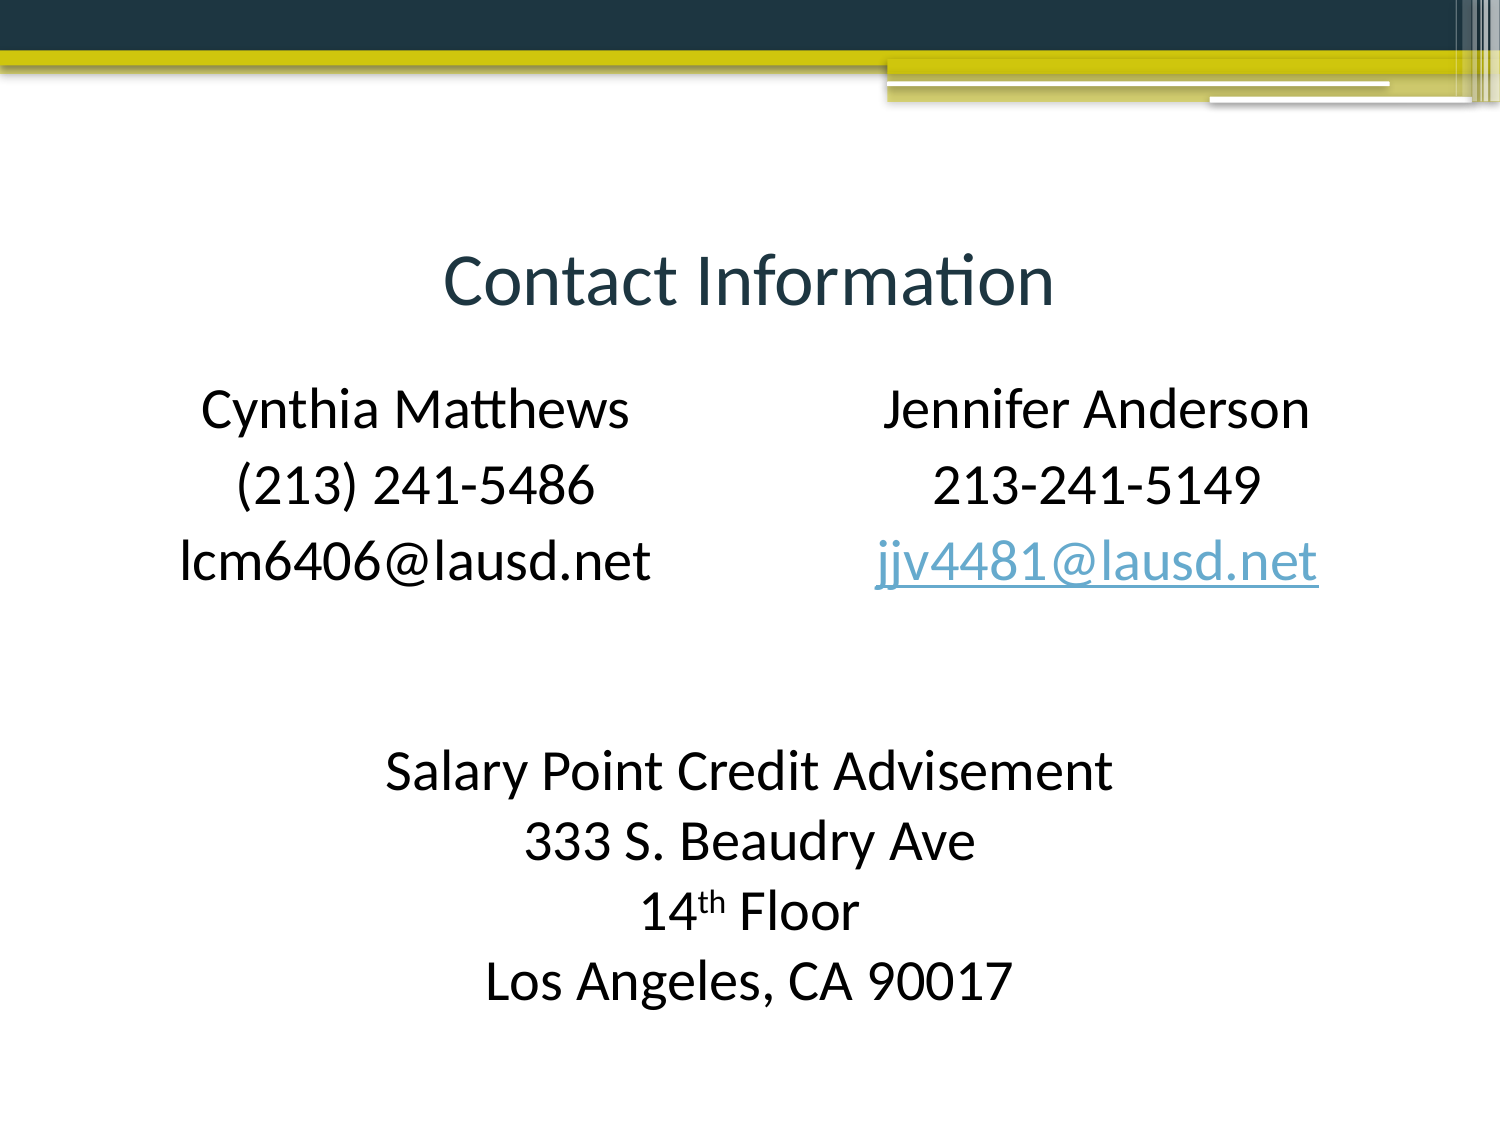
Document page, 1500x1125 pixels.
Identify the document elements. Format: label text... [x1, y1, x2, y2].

list Jennifer Anderson 213-241-5149 jjv4481@lausd.net [762, 362, 1425, 631]
title Contact Information [75, 187, 1425, 363]
text_box Salary Point Credit Advisement 333 S. Beaudry Ave 14th Floor Los Angeles, CA 90017 [343, 724, 1157, 1020]
list Cynthia Matthews (213) 241-5486 lcm6406@lausd.net [75, 362, 750, 668]
